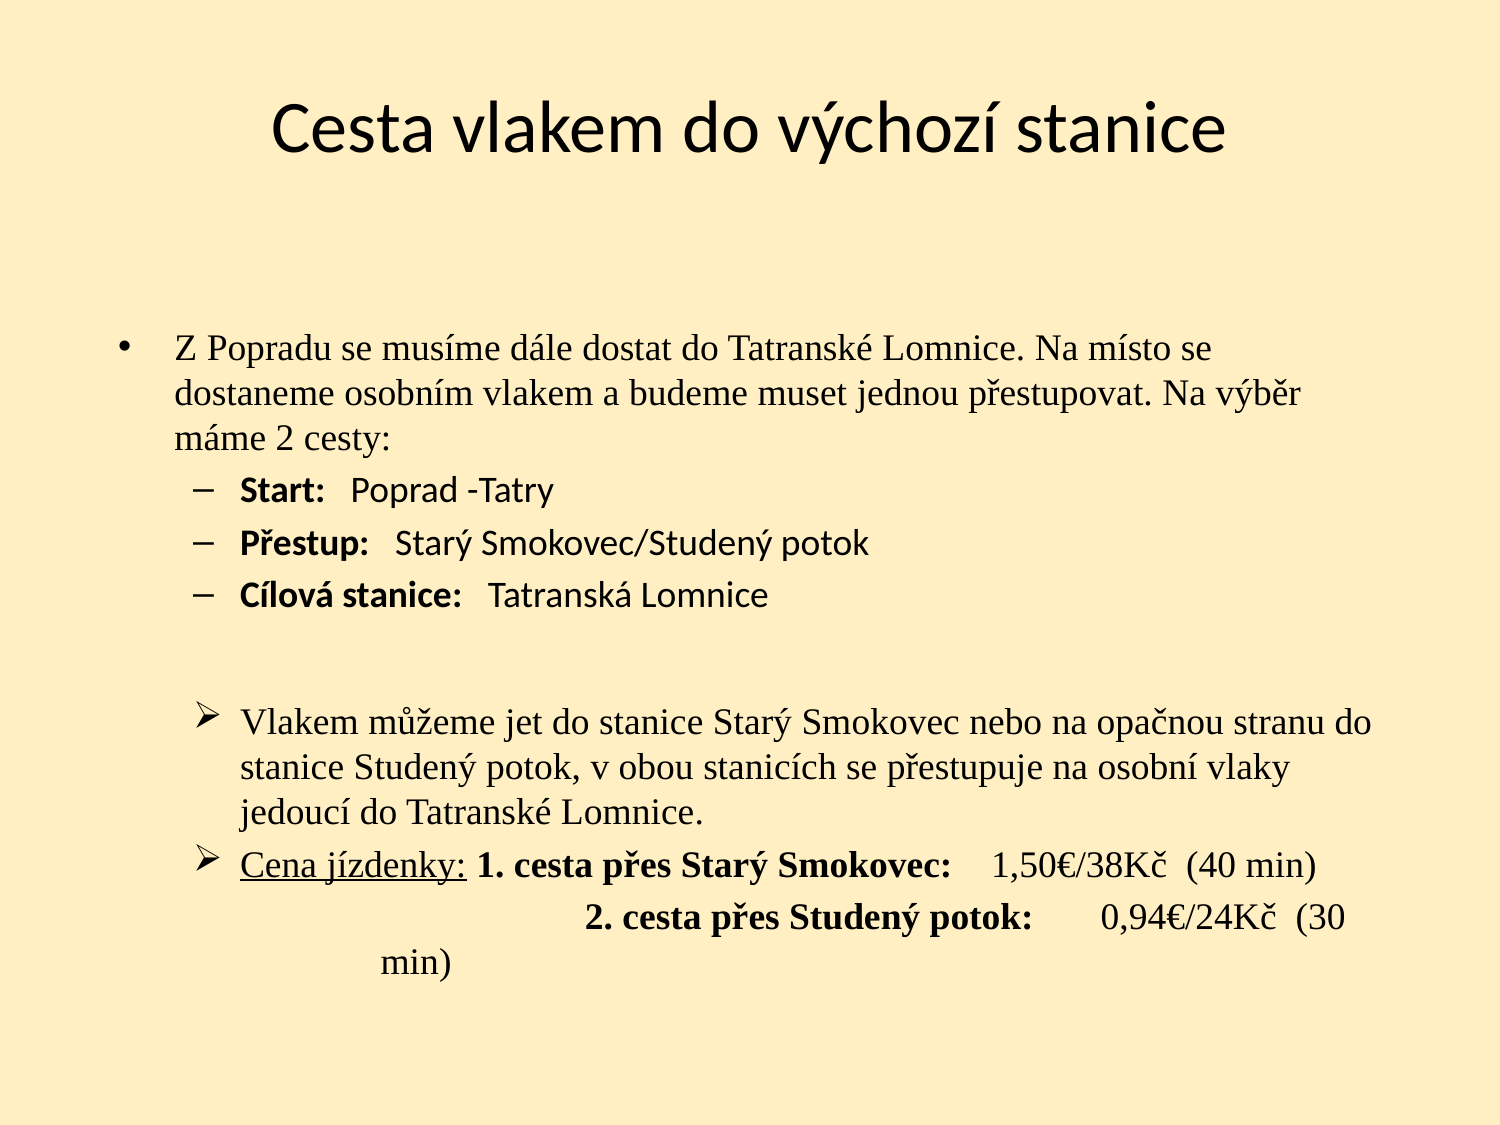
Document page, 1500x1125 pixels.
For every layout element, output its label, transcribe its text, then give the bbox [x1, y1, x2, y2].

list Z Popradu se musíme dále dostat do Tatranské Lomnice. Na místo se dostaneme osobním vlakem a budeme muset jednou přestupovat. Na výběr máme 2 cesty: Start: Poprad -Tatry Přestup: Starý Smokovec/Studený potok Cílová stanice: Tatranská Lomnice Vlakem můžeme jet do stanice Starý Smokovec nebo na opačnou stranu do stanice Studený potok, v obou stanicích se přestupuje na osobní vlaky jedoucí do Tatranské Lomnice. Cena jízdenky: 1. cesta přes Starý Smokovec: 1,50€/38Kč (40 min) 2. cesta přes Studený potok: 0,94€/24Kč (30 min) [103, 315, 1397, 1014]
title Cesta vlakem do výchozí stanice [103, 70, 1397, 175]
